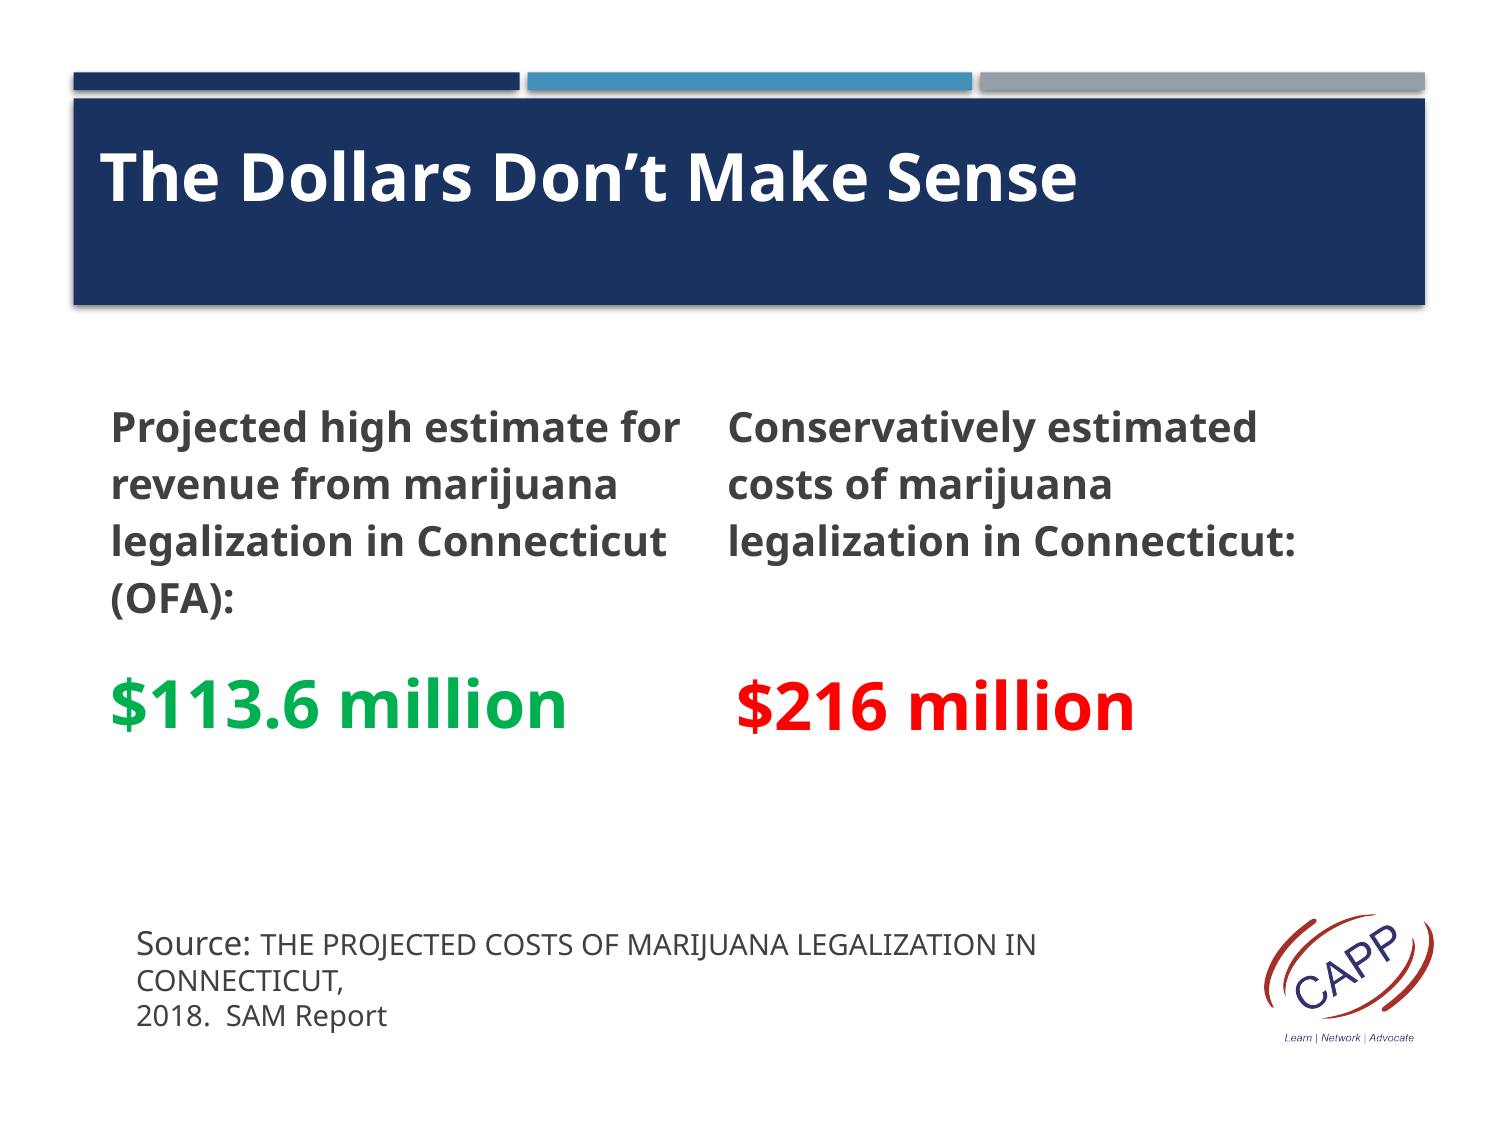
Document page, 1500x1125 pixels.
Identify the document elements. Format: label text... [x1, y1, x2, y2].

text_box The Dollars Don’t Make Sense [84, 127, 1414, 223]
table_header Conservatively estimated costs of marijuana legalization in Connecticut: $216 million [713, 366, 1328, 845]
text_box [0, 0, 1500, 75]
text_box Source: The Projected Costs of Marijuana Legalization in Connecticut, 2018. SAM Report [121, 914, 1191, 1040]
table_header Projected high estimate for revenue from marijuana legalization in Connecticut (OFA): $113.6 million [96, 366, 711, 845]
picture [1264, 914, 1435, 1045]
